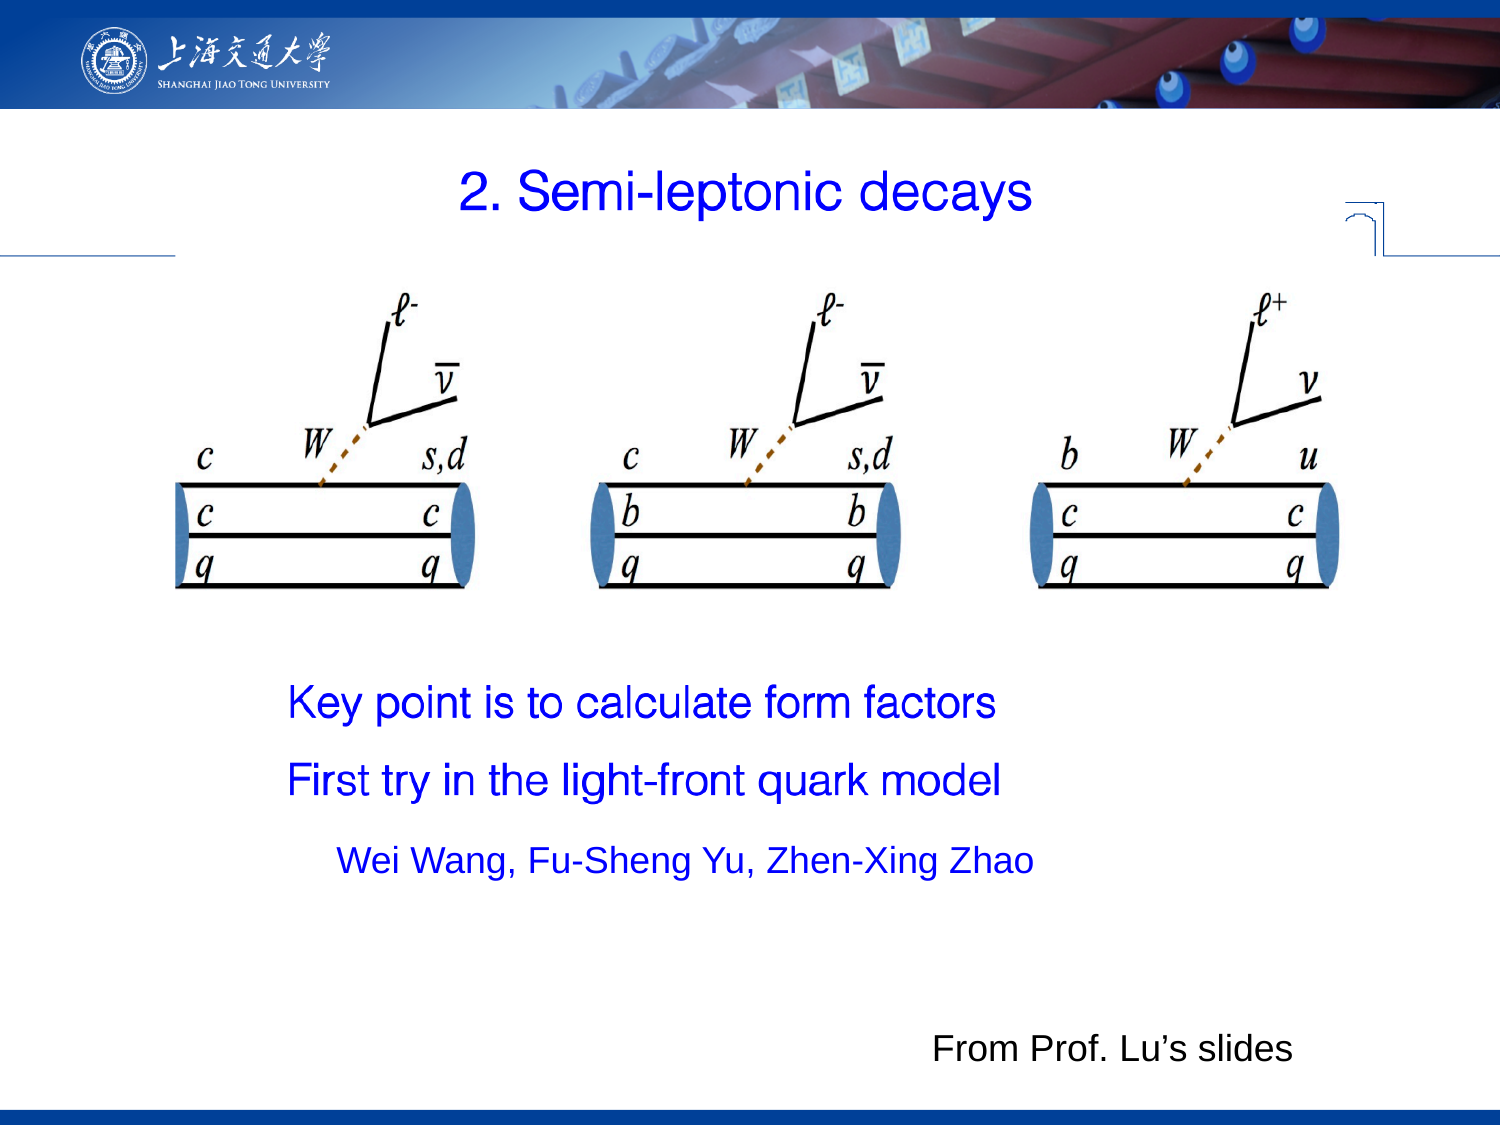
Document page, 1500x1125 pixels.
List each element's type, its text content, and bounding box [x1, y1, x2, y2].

text_box From Prof. Lu’s slides [917, 1016, 1309, 1077]
picture [0, 18, 1500, 109]
picture [175, 132, 1346, 811]
text_box Wei Wang, Fu-Sheng Yu, Zhen-Xing Zhao [321, 814, 1200, 903]
